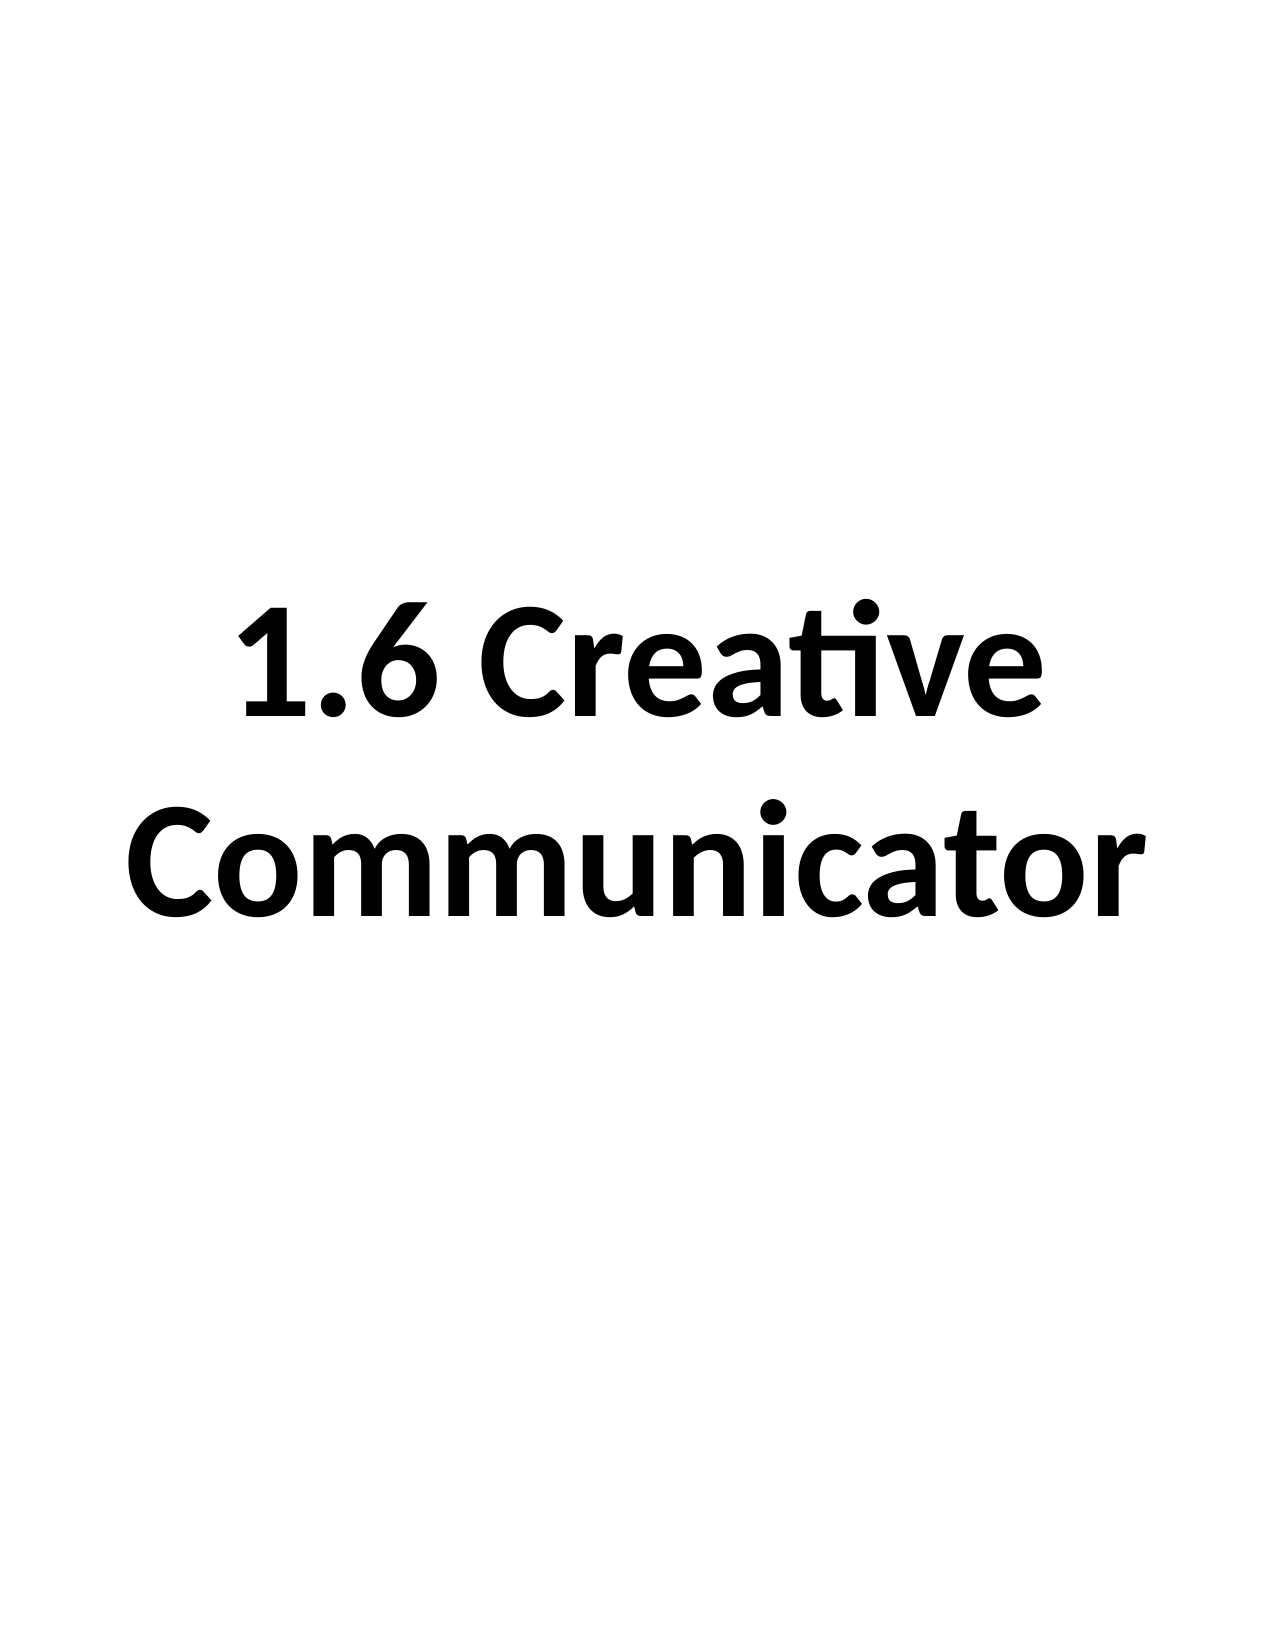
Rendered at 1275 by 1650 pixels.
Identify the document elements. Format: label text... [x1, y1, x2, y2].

title 1.6 Creative Communicator [43, 542, 1232, 958]
